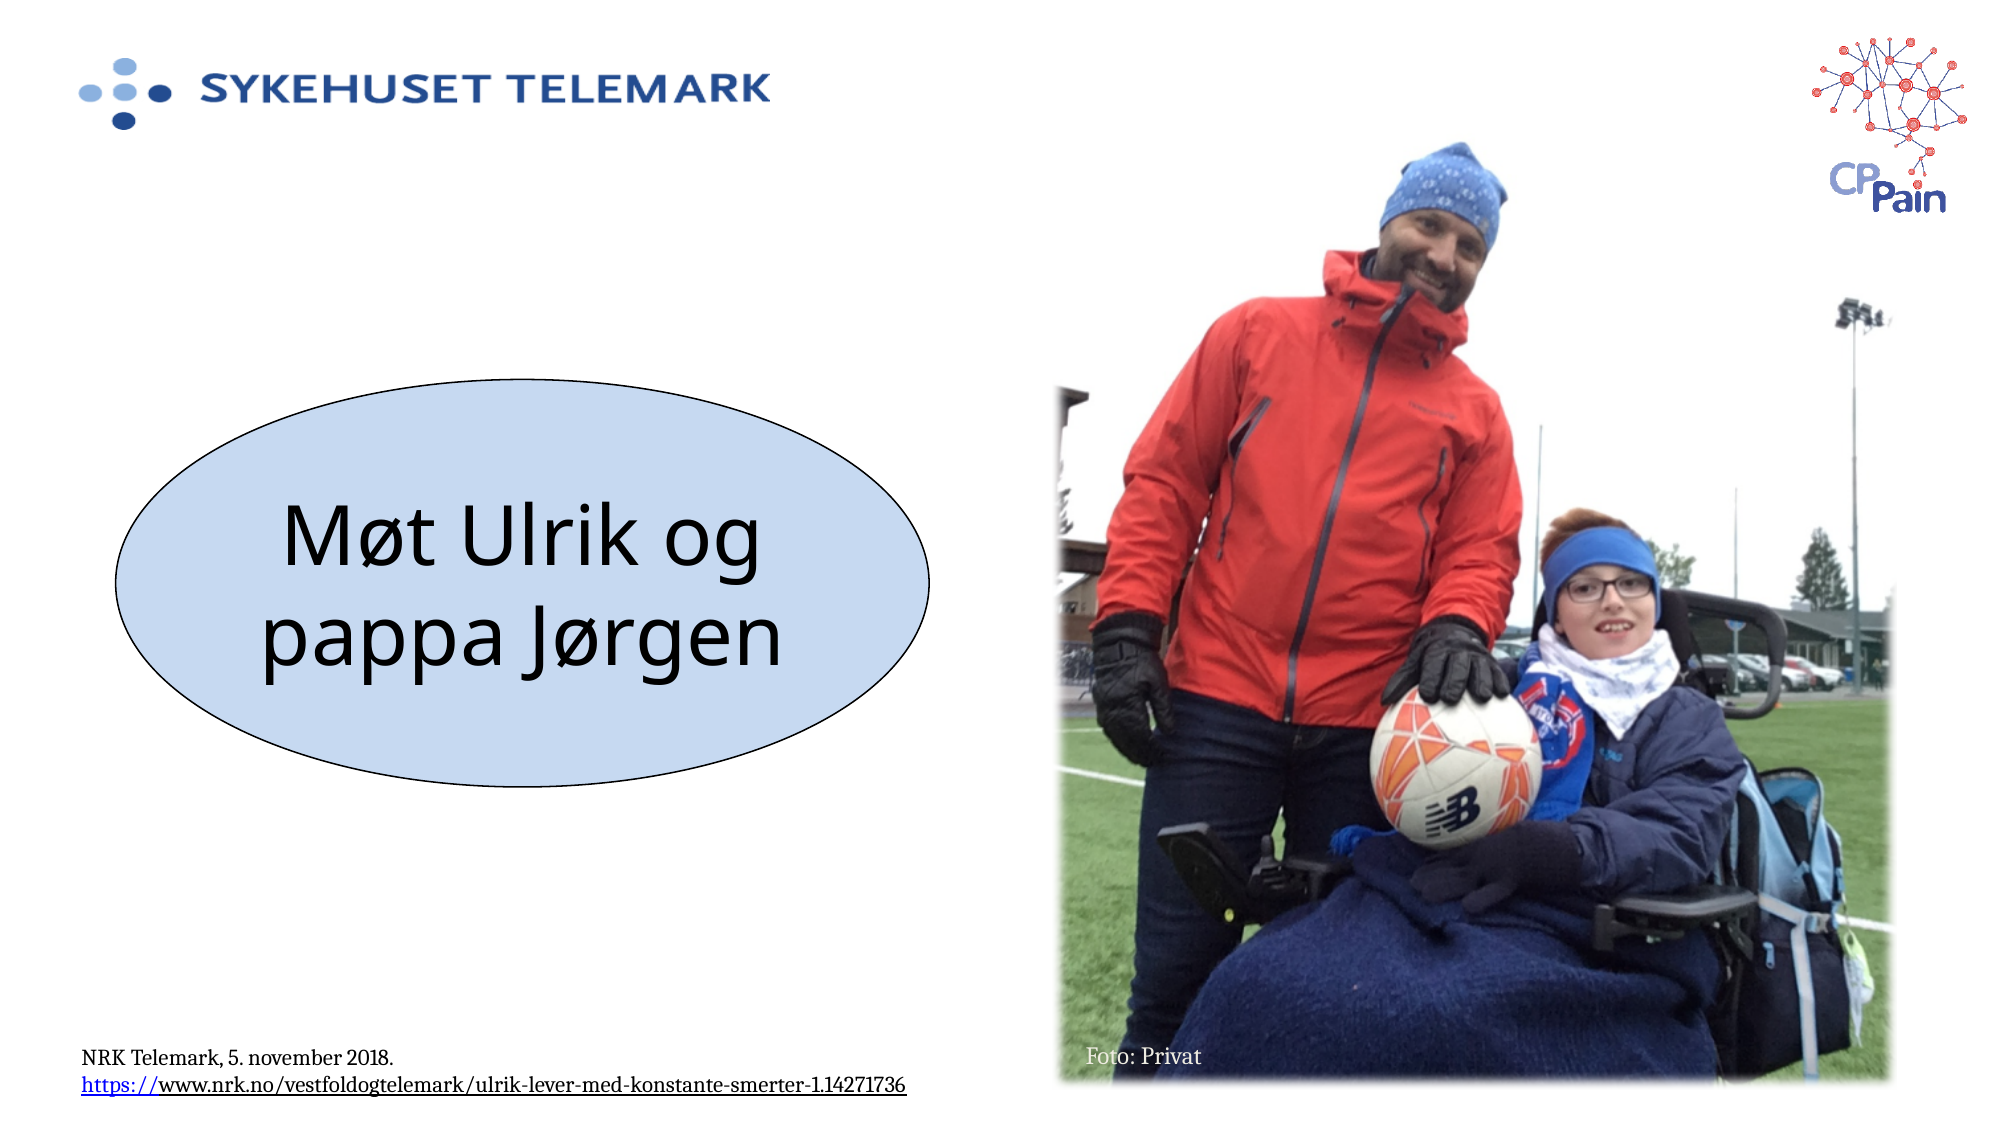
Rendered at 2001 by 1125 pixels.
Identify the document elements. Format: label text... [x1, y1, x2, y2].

text_box [176, 690, 869, 787]
text_box [901, 508, 930, 658]
picture [78, 58, 770, 130]
picture [956, 30, 1992, 1074]
text_box NRK Telemark, 5. november 2018. https://www.nrk.no/vestfoldogtelemark/ulrik-lever-med-konstante-smerter-1.14271736 [66, 1034, 1012, 1105]
text_box Møt Ulrik og pappa Jørgen [144, 474, 901, 690]
text_box Foto: Privat [1070, 1032, 1336, 1077]
text_box [178, 379, 866, 474]
text_box [115, 508, 144, 658]
